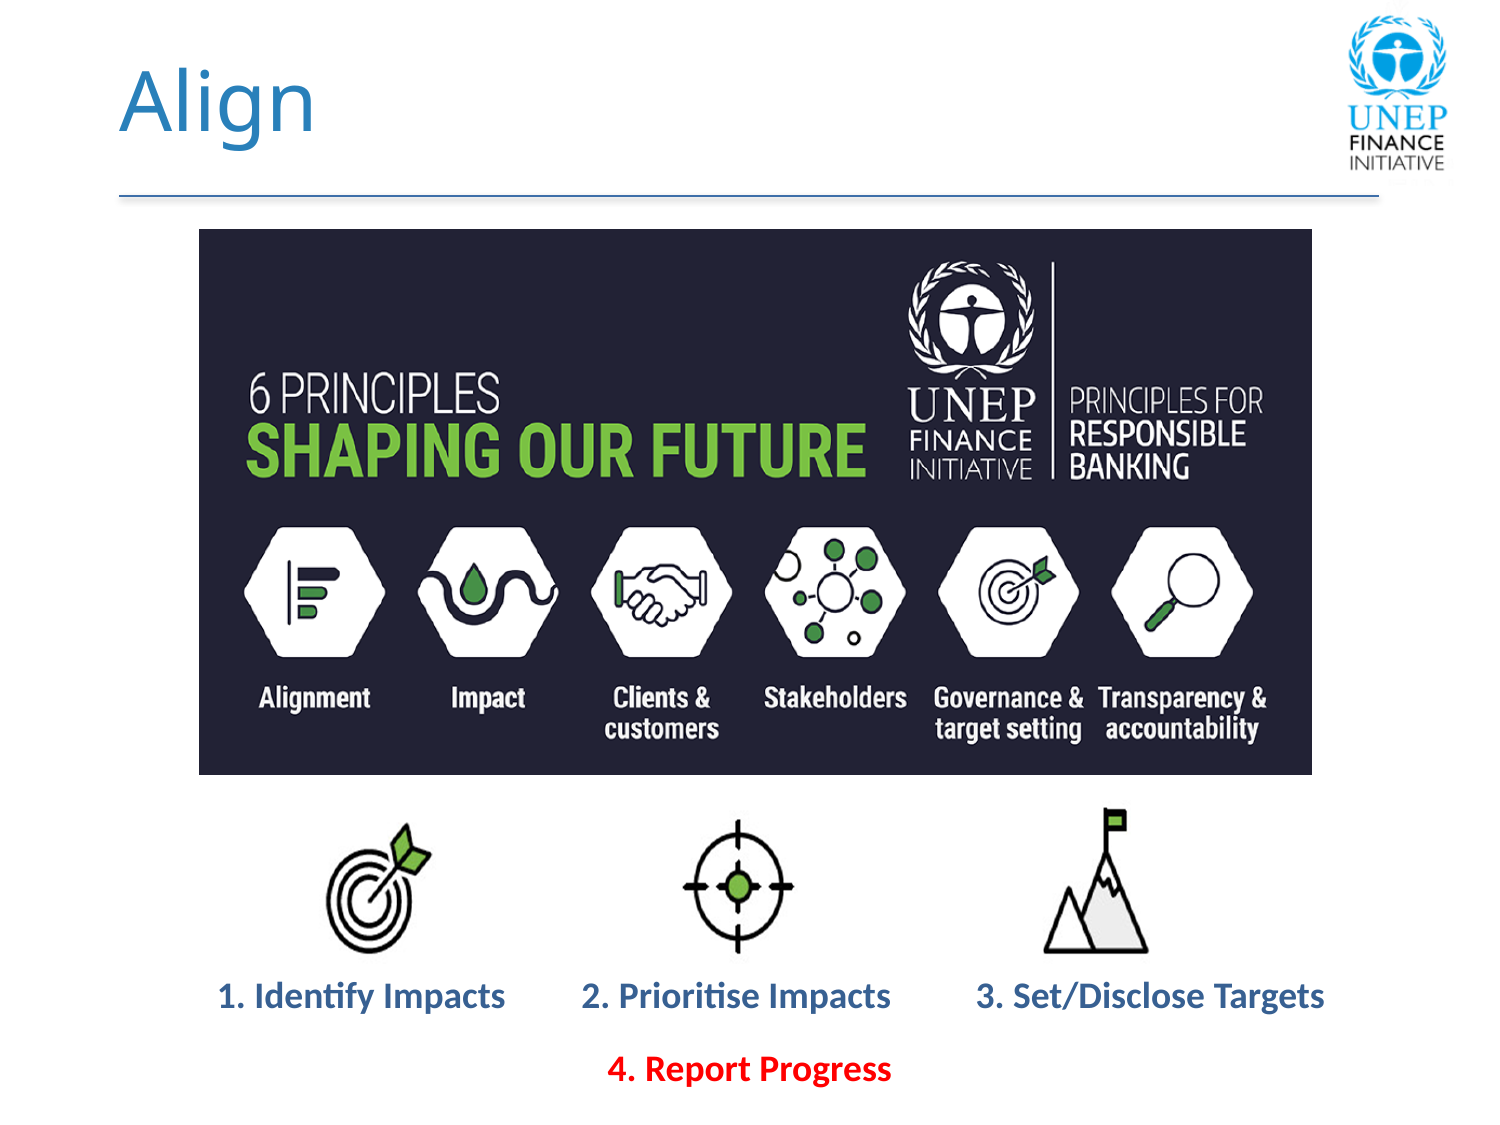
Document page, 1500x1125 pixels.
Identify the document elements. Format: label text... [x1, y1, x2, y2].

text_box Align [119, 0, 1338, 195]
picture [1340, 0, 1454, 186]
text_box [199, 800, 1345, 1025]
text_box 4. Report Progress [600, 1036, 901, 1097]
picture [198, 229, 1313, 775]
